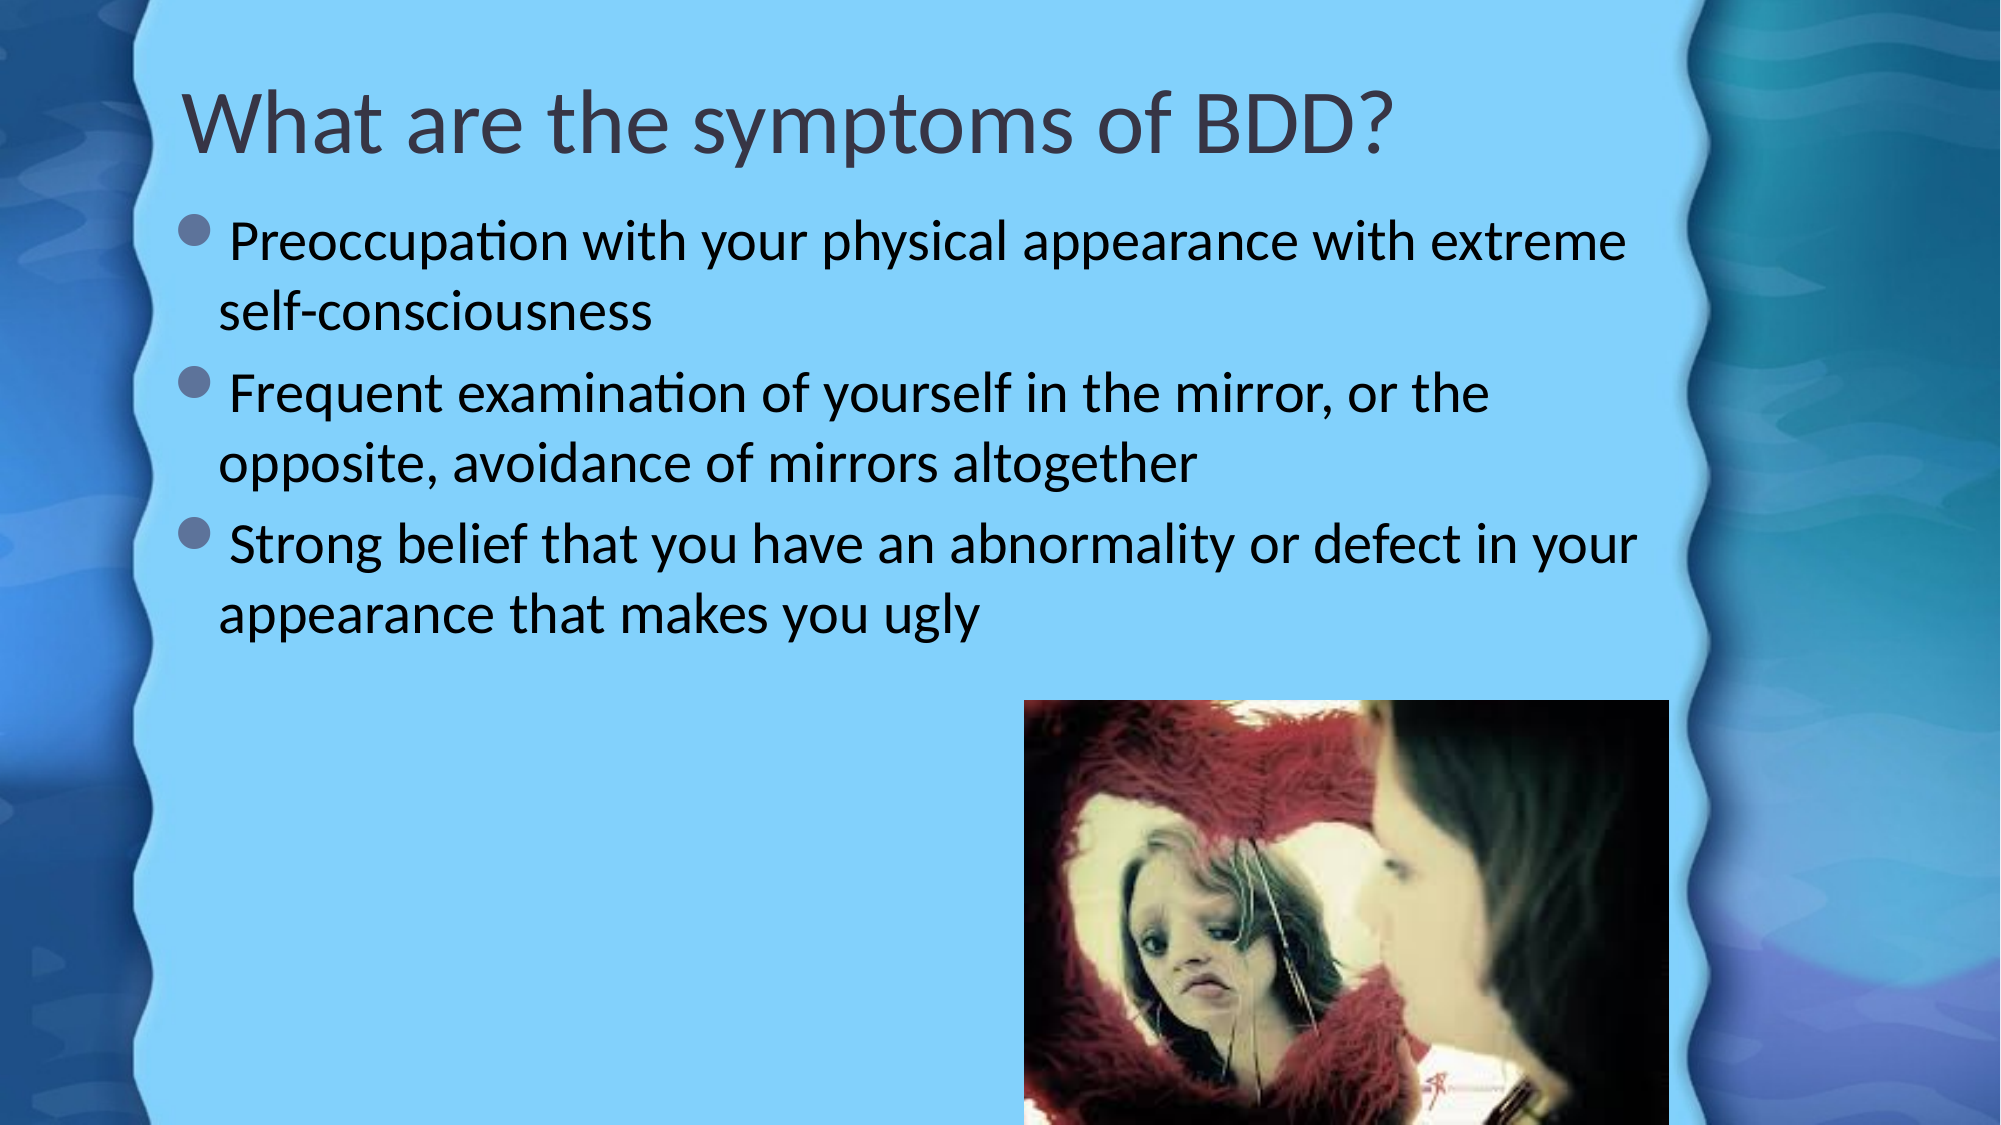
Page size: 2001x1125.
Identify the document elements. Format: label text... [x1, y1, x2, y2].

title What are the symptoms of BDD? [181, 31, 1669, 173]
list Preoccupation with your physical appearance with extreme self-consciousness Frequent examination of yourself in the mirror, or the opposite, avoidance of mirrors altogether Strong belief that you have an abnormality or defect in your appearance that makes you ugly [158, 194, 1724, 1038]
picture [0, 0, 2001, 1125]
